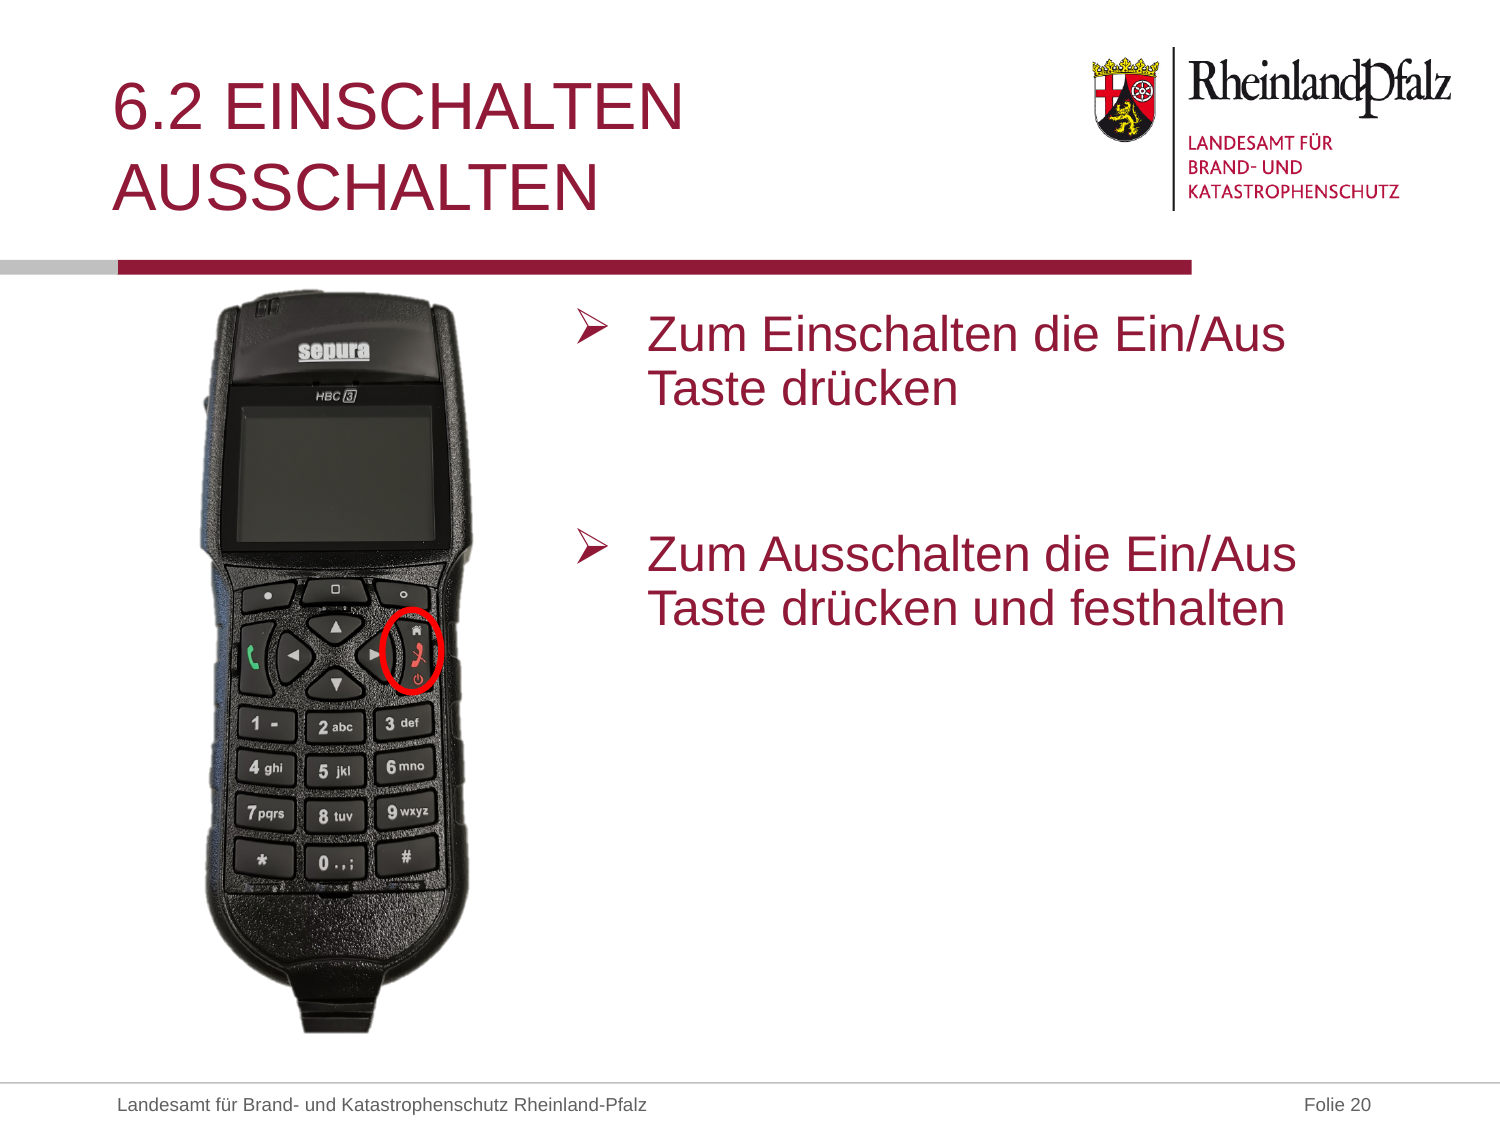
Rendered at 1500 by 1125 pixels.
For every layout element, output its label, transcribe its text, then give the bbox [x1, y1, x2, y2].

list Zum Einschalten die Ein/Aus Taste drücken Zum Ausschalten die Ein/Aus Taste drücken und festhalten [572, 308, 1383, 1059]
picture [1092, 47, 1451, 211]
picture [42, 125, 725, 1036]
title 6.2 Einschalten Ausschalten [112, 71, 1071, 224]
